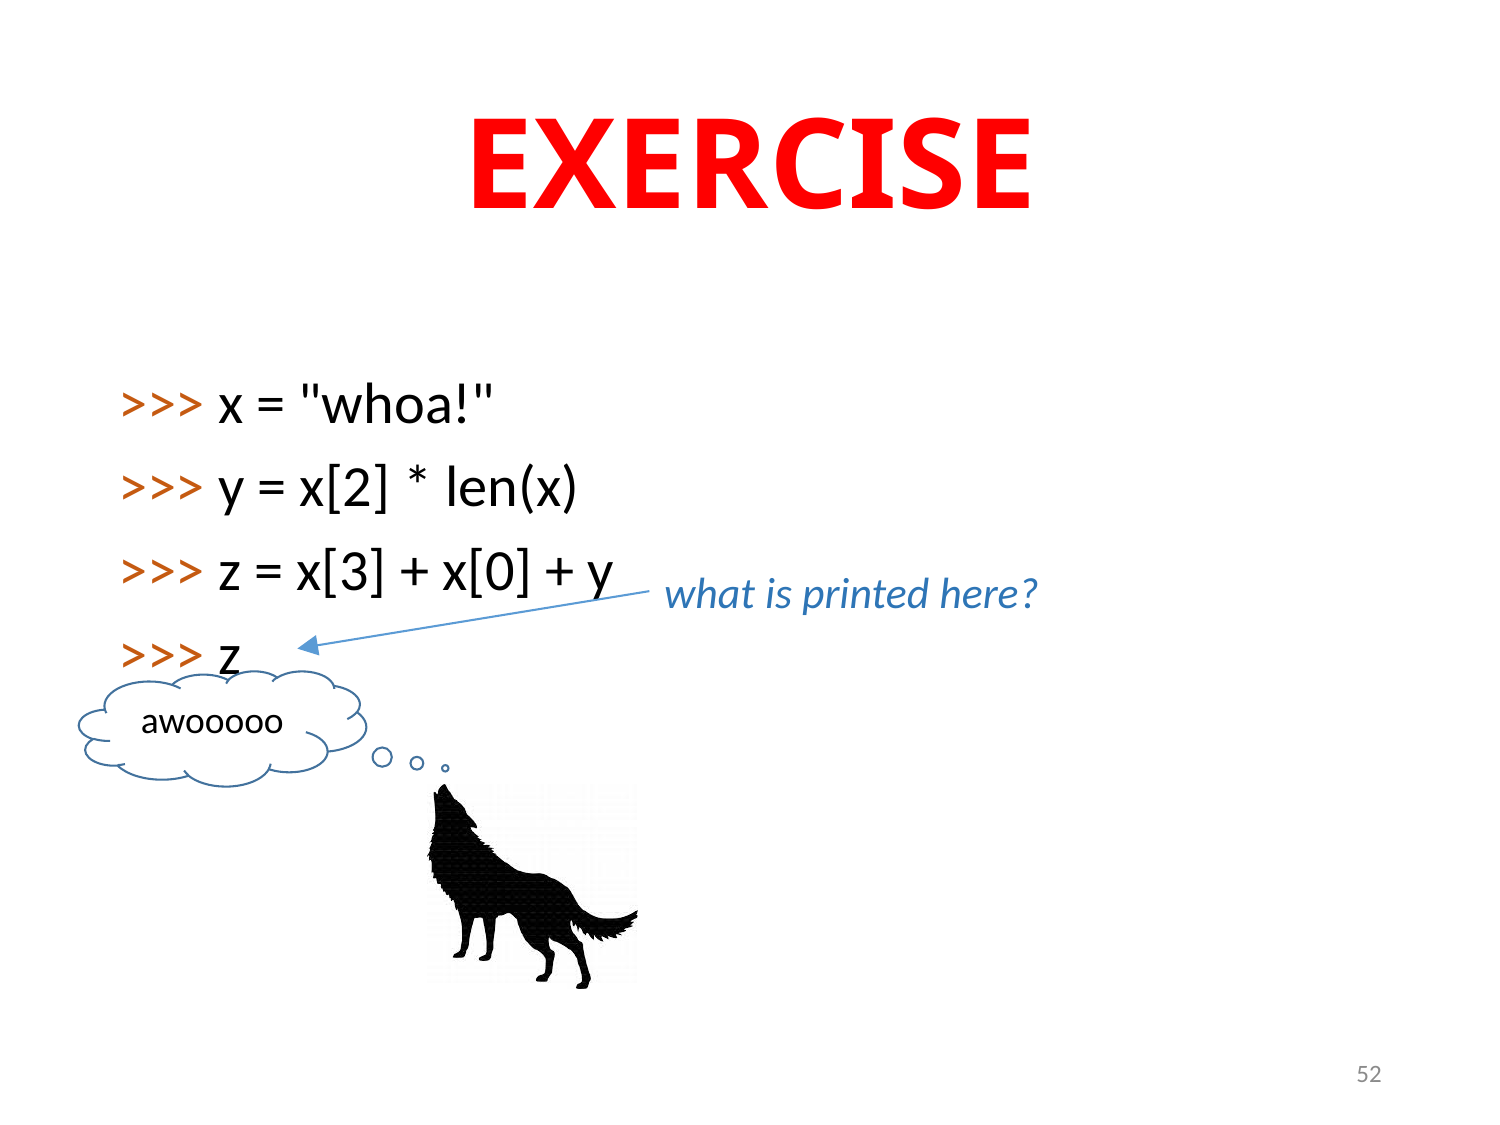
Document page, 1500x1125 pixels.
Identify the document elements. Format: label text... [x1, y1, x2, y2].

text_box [297, 591, 648, 649]
slide_number 52 [1059, 1042, 1397, 1103]
text_box what is printed here? [649, 557, 1055, 625]
list >>> x = "whoa!" >>> y = x[2] * len(x) >>> z = x[3] + x[0] + y >>> z [103, 365, 658, 901]
text_box awooooo [371, 746, 393, 768]
text_box awooooo [409, 755, 425, 771]
picture [427, 784, 638, 989]
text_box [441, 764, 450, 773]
title EXERCISE [103, 59, 1397, 278]
text_box awooooo [77, 670, 368, 788]
